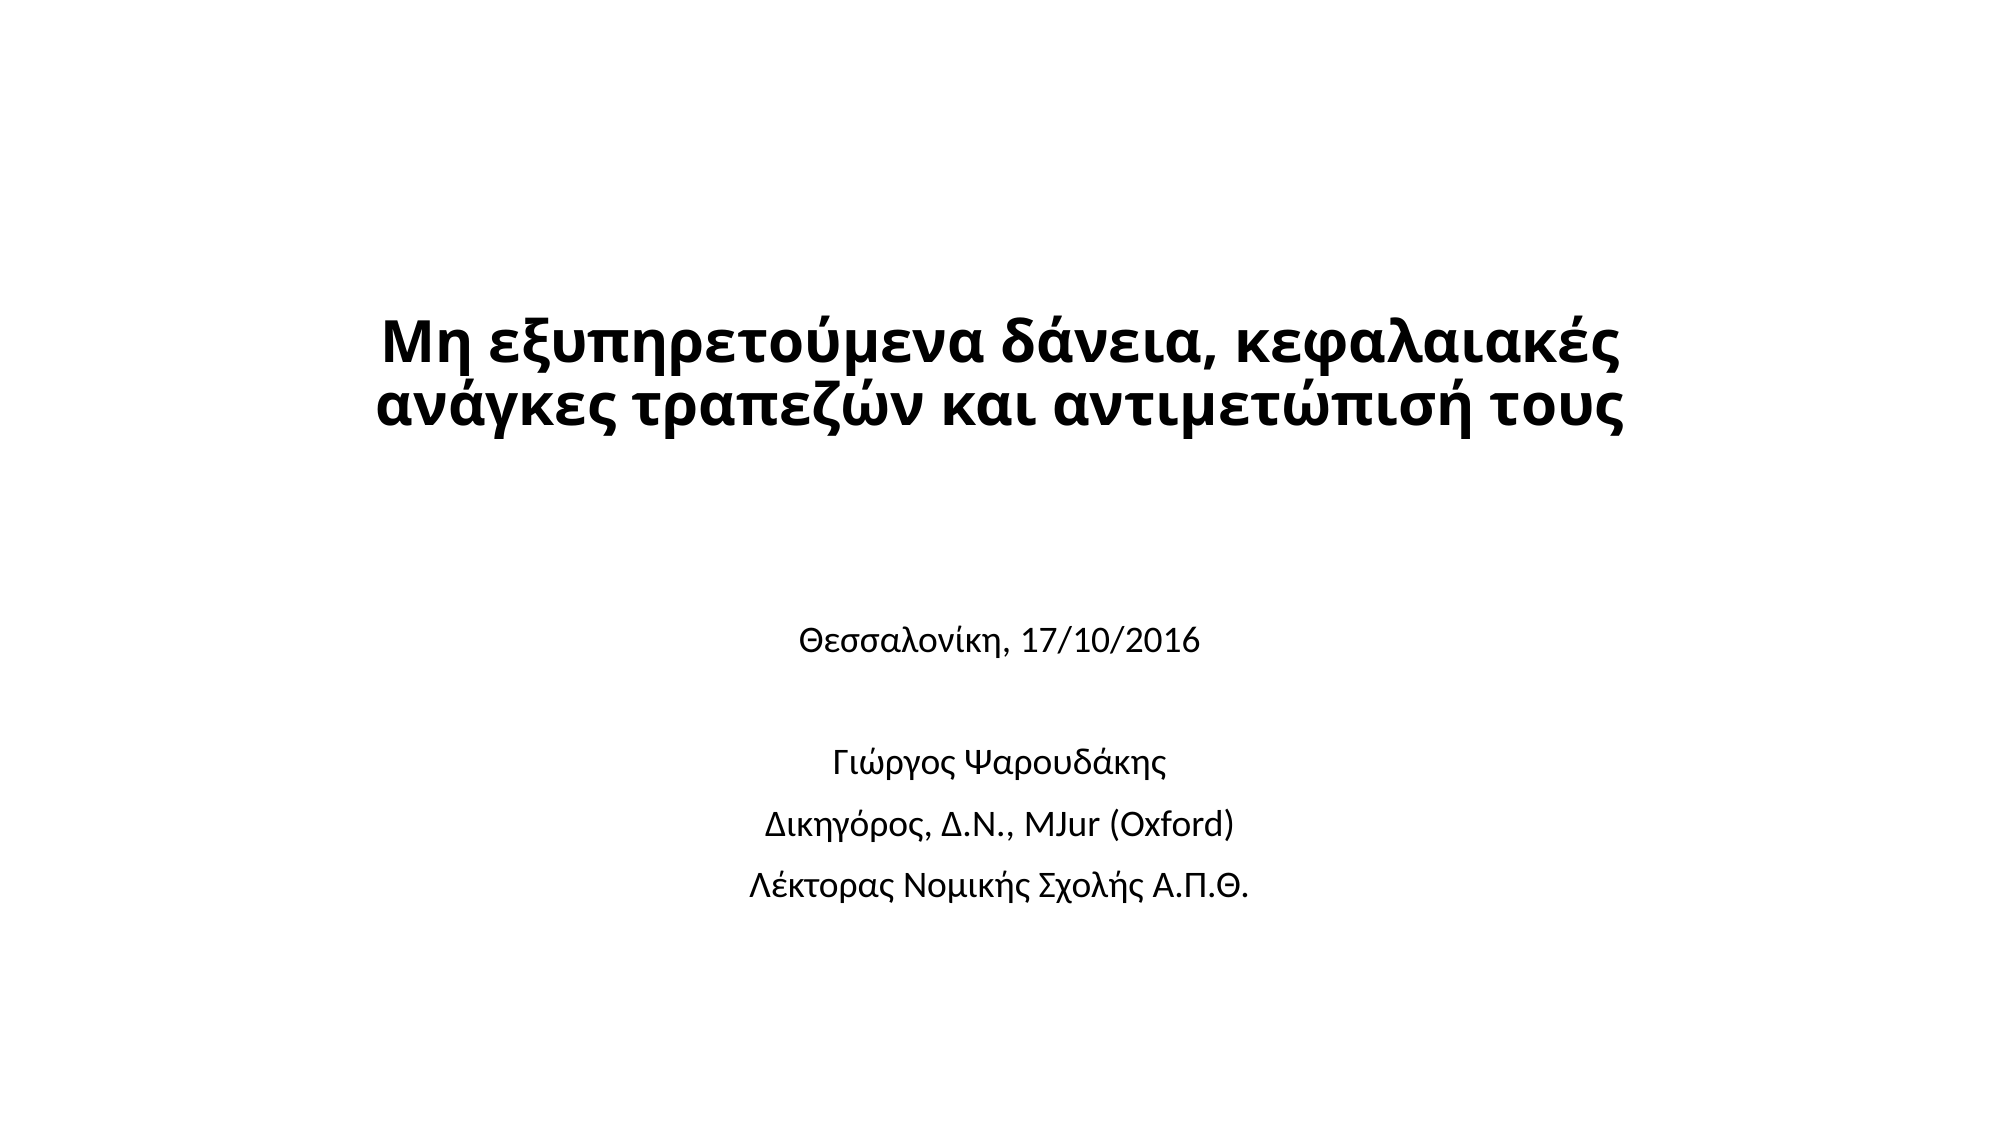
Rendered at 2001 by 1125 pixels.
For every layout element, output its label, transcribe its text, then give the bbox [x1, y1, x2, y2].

title Μη εξυπηρετούμενα δάνεια, κεφαλαιακές ανάγκες τραπεζών και αντιμετώπισή τους [249, 53, 1750, 446]
subtitle Θεσσαλονίκη, 17/10/2016 Γιώργος Ψαρουδάκης Δικηγόρος, Δ.Ν., MJur (Oxford) Λέκτορας Νομικής Σχολής Α.Π.Θ. [249, 612, 1750, 922]
